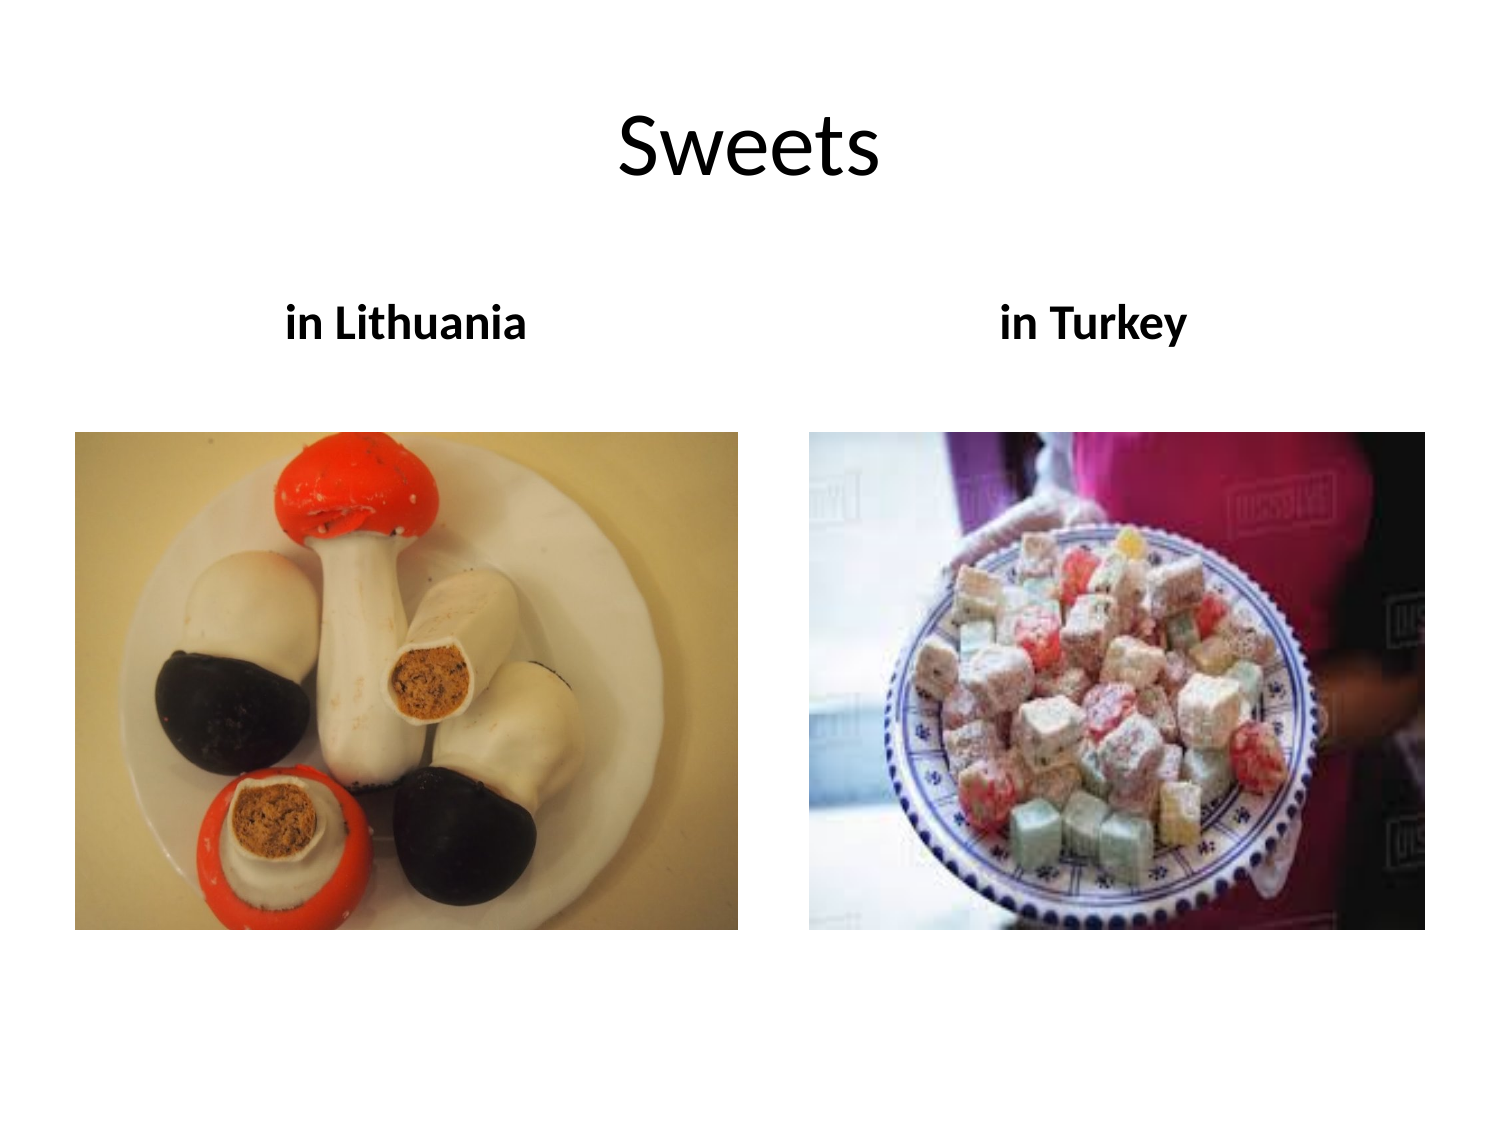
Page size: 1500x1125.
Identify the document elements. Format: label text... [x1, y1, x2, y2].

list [808, 432, 1426, 930]
title Sweets [75, 45, 1425, 233]
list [74, 432, 738, 930]
list in Turkey [761, 251, 1425, 357]
list in Lithuania [75, 251, 738, 357]
